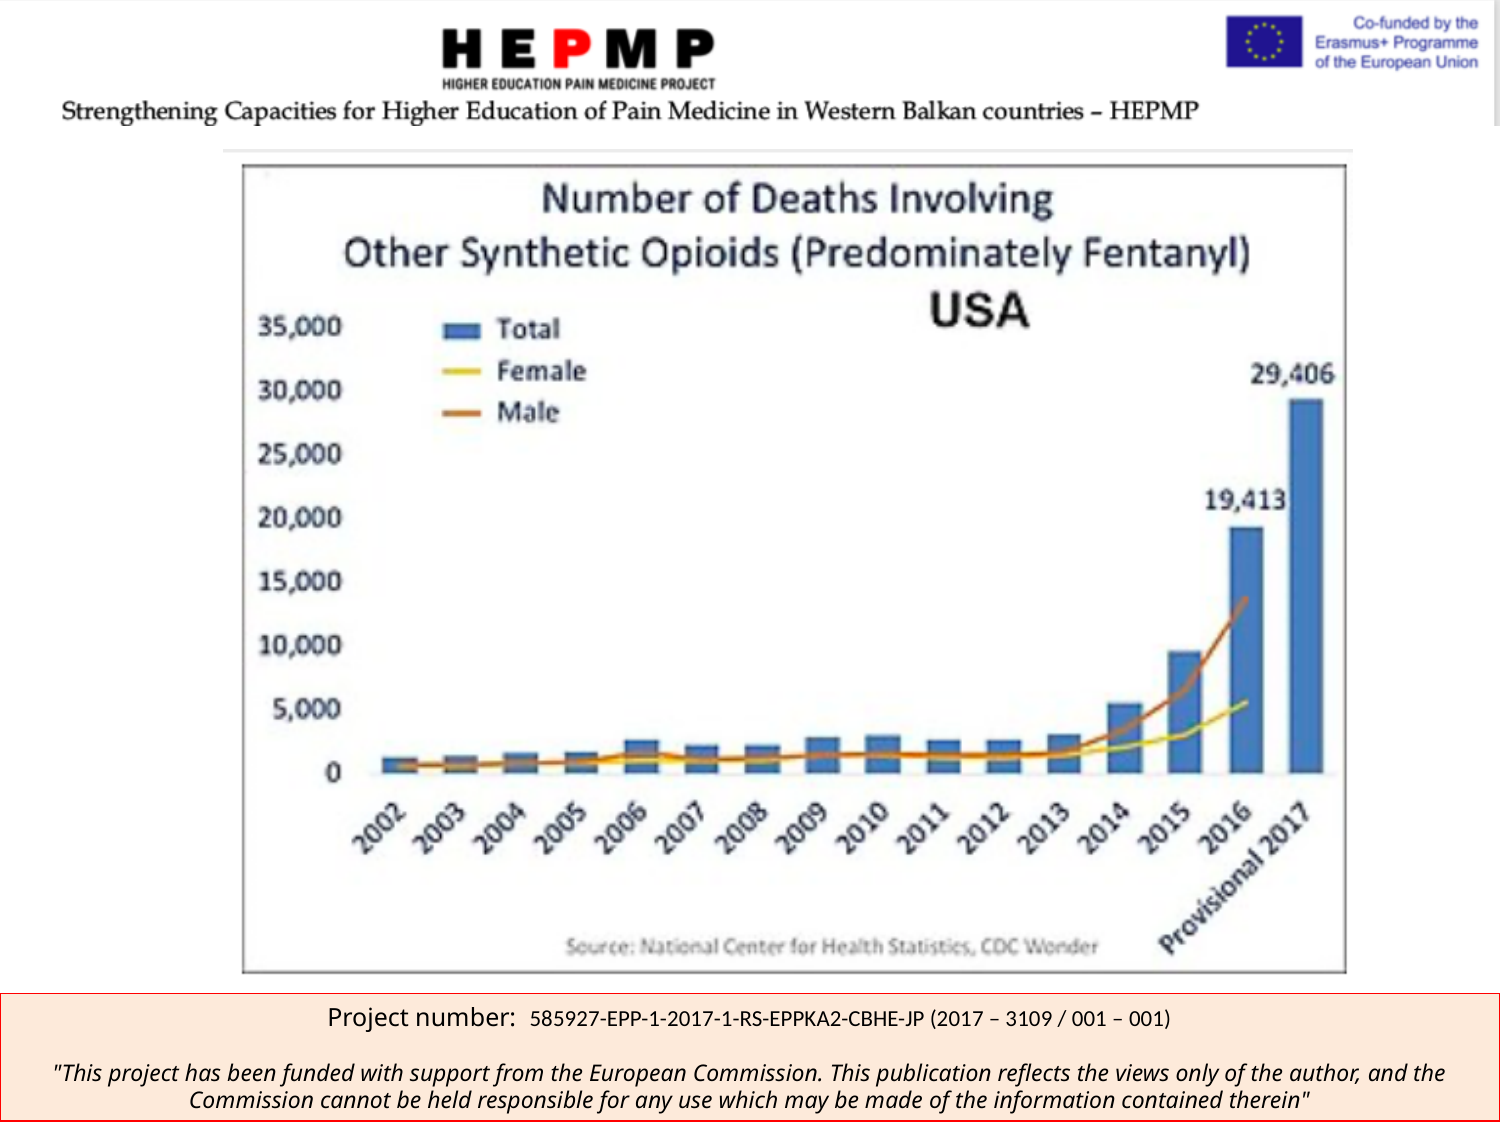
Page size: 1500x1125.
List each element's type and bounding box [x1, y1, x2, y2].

picture [223, 149, 1353, 988]
picture [0, 0, 1500, 126]
